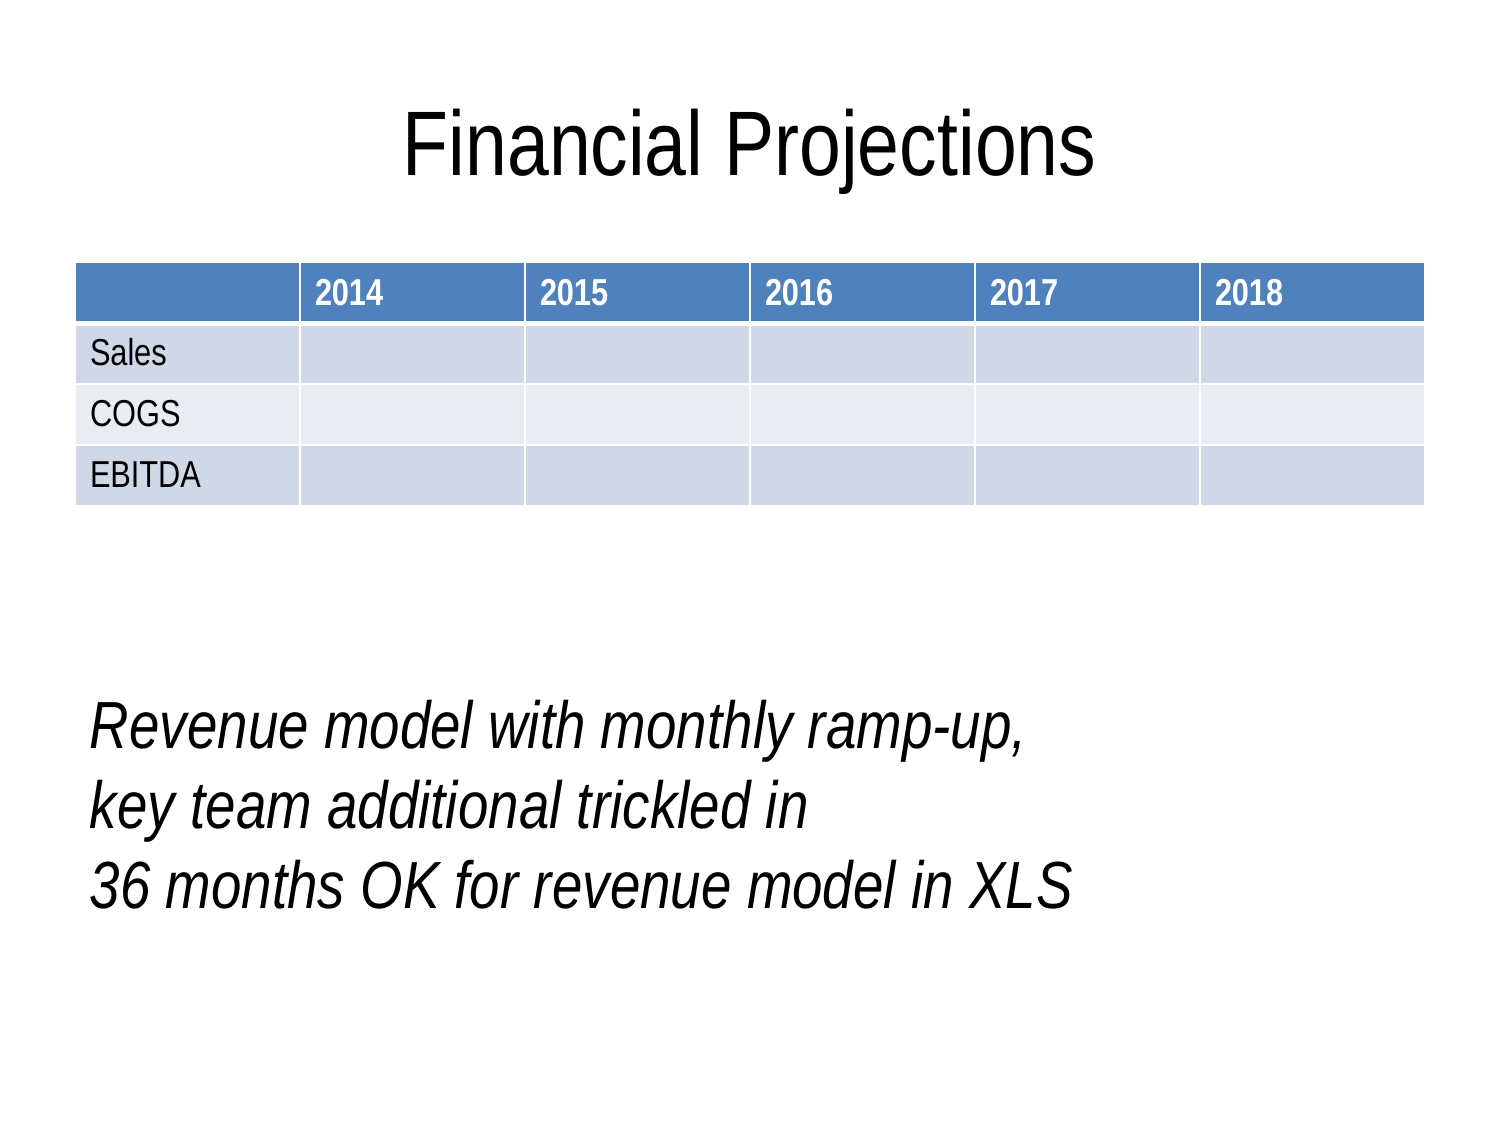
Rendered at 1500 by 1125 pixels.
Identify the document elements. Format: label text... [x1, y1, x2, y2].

table_cell [526, 446, 749, 505]
table_header [76, 263, 299, 321]
table_cell [751, 326, 974, 383]
table_cell [976, 326, 1199, 383]
table_header 2015 [526, 263, 749, 321]
table_cell [751, 385, 974, 444]
table_header 2016 [751, 263, 974, 321]
table_cell [751, 446, 974, 505]
table_cell Sales [76, 326, 299, 383]
table_cell [1201, 446, 1424, 505]
table_header 2018 [1201, 263, 1424, 321]
table_cell [301, 326, 524, 383]
table_cell COGS [76, 385, 299, 444]
table_cell [301, 446, 524, 505]
table_cell [976, 446, 1199, 505]
table_cell [526, 385, 749, 444]
table_cell [301, 385, 524, 444]
table_header 2017 [976, 263, 1199, 321]
table_cell [976, 385, 1199, 444]
table_cell [1201, 326, 1424, 383]
table_cell EBITDA [76, 446, 299, 505]
table_header 2014 [301, 263, 524, 321]
text_box Revenue model with monthly ramp-up, key team additional trickled in 36 months OK for revenue model in XLS [74, 674, 1288, 930]
table_cell [1201, 385, 1424, 444]
title Financial Projections [75, 45, 1425, 233]
table_cell [526, 326, 749, 383]
